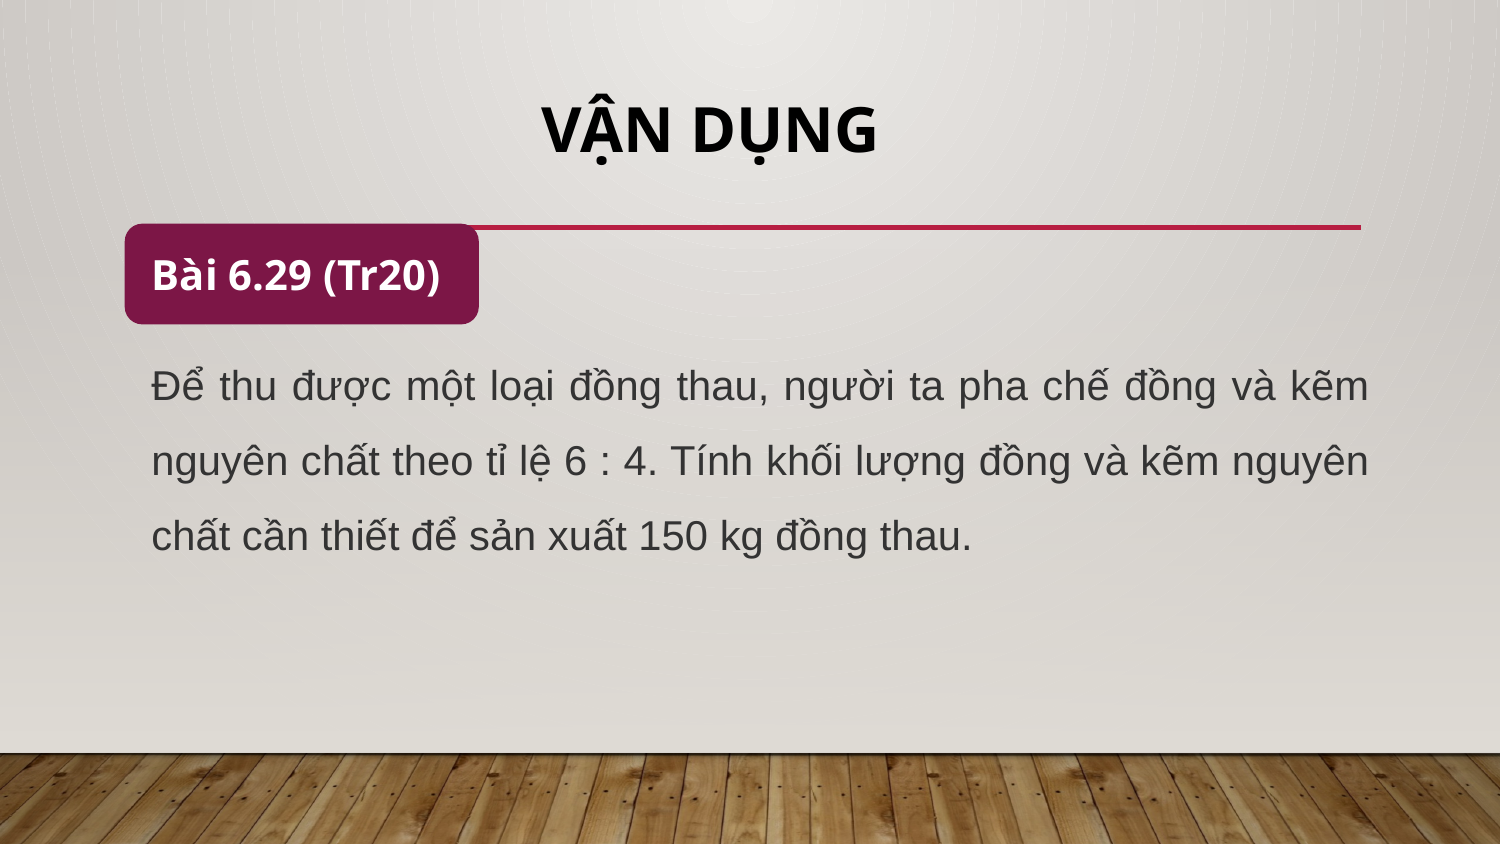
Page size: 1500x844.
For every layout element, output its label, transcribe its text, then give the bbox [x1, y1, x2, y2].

picture [0, 753, 1500, 844]
text_box Để thu được một loại đồng thau, người ta pha chế đồng và kẽm nguyên chất theo tỉ lệ 6 : 4. Tính khối lượng đồng và kẽm nguyên chất cần thiết để sản xuất 150 kg đồng thau. [136, 326, 1385, 567]
text_box Bài 6.29 (Tr20) [124, 223, 479, 325]
title VẬN DỤNG [511, 67, 996, 198]
